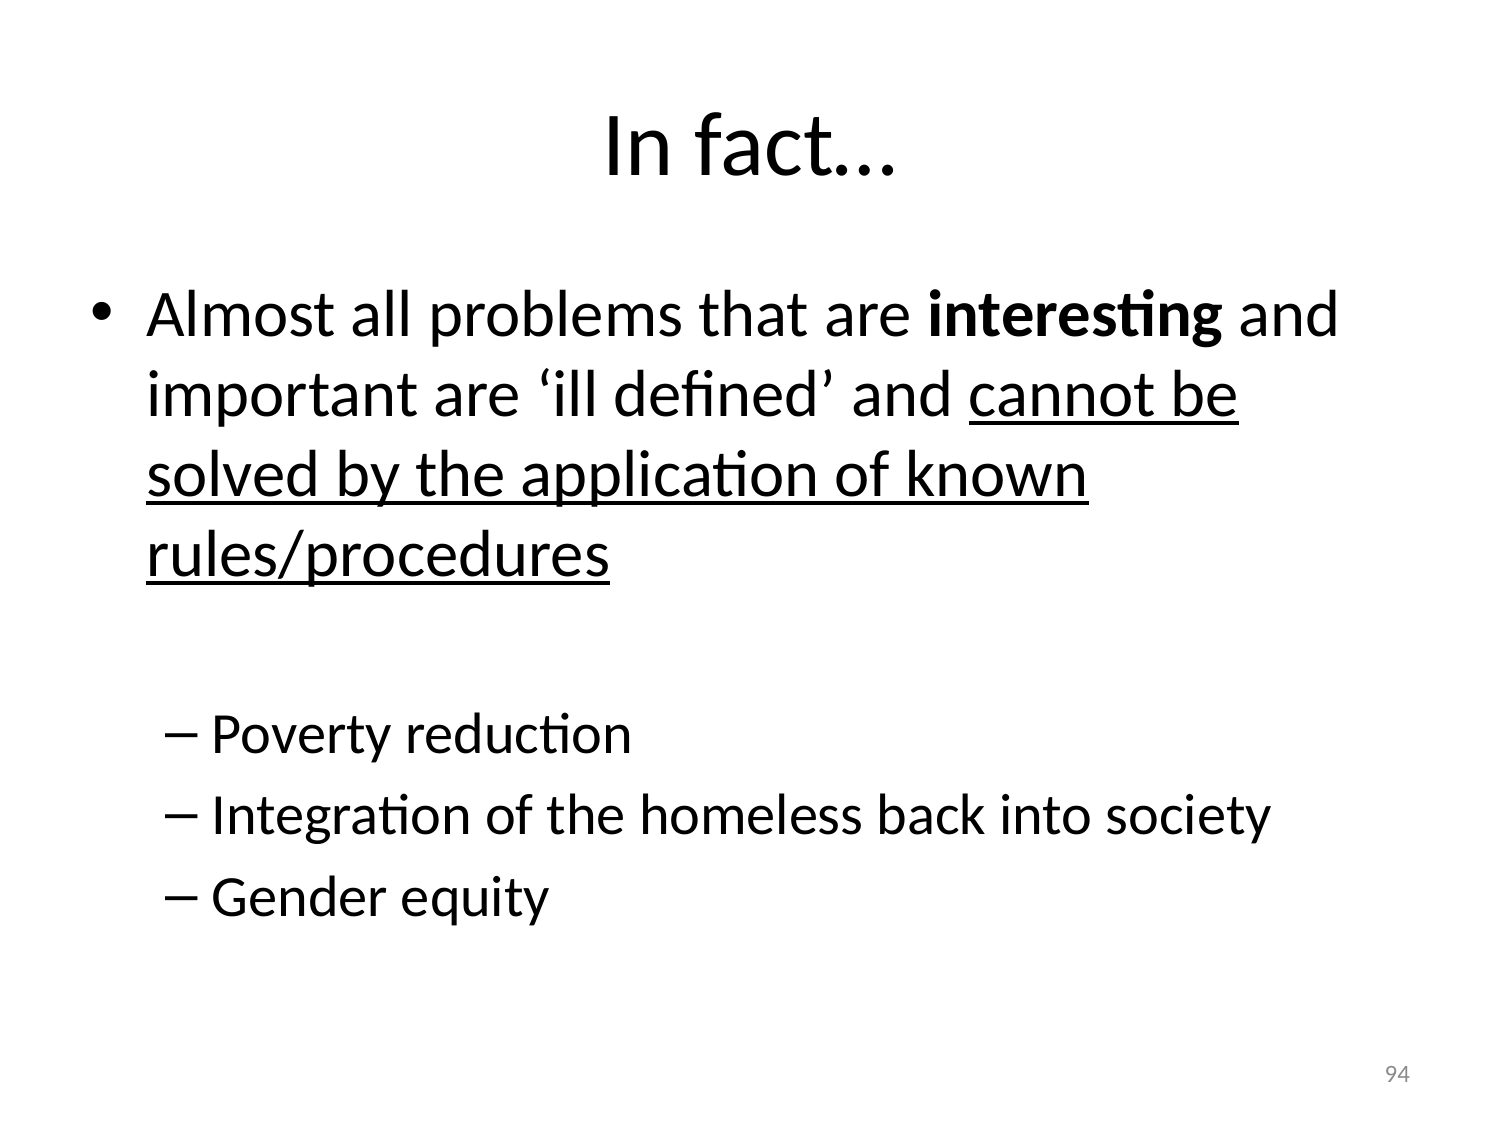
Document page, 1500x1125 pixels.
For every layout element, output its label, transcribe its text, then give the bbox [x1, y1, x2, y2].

title In fact… [75, 45, 1425, 233]
list Almost all problems that are interesting and important are ‘ill defined’ and cannot be solved by the application of known rules/procedures Poverty reduction Integration of the homeless back into society Gender equity [75, 262, 1425, 1005]
slide_number 94 [1074, 1042, 1425, 1103]
